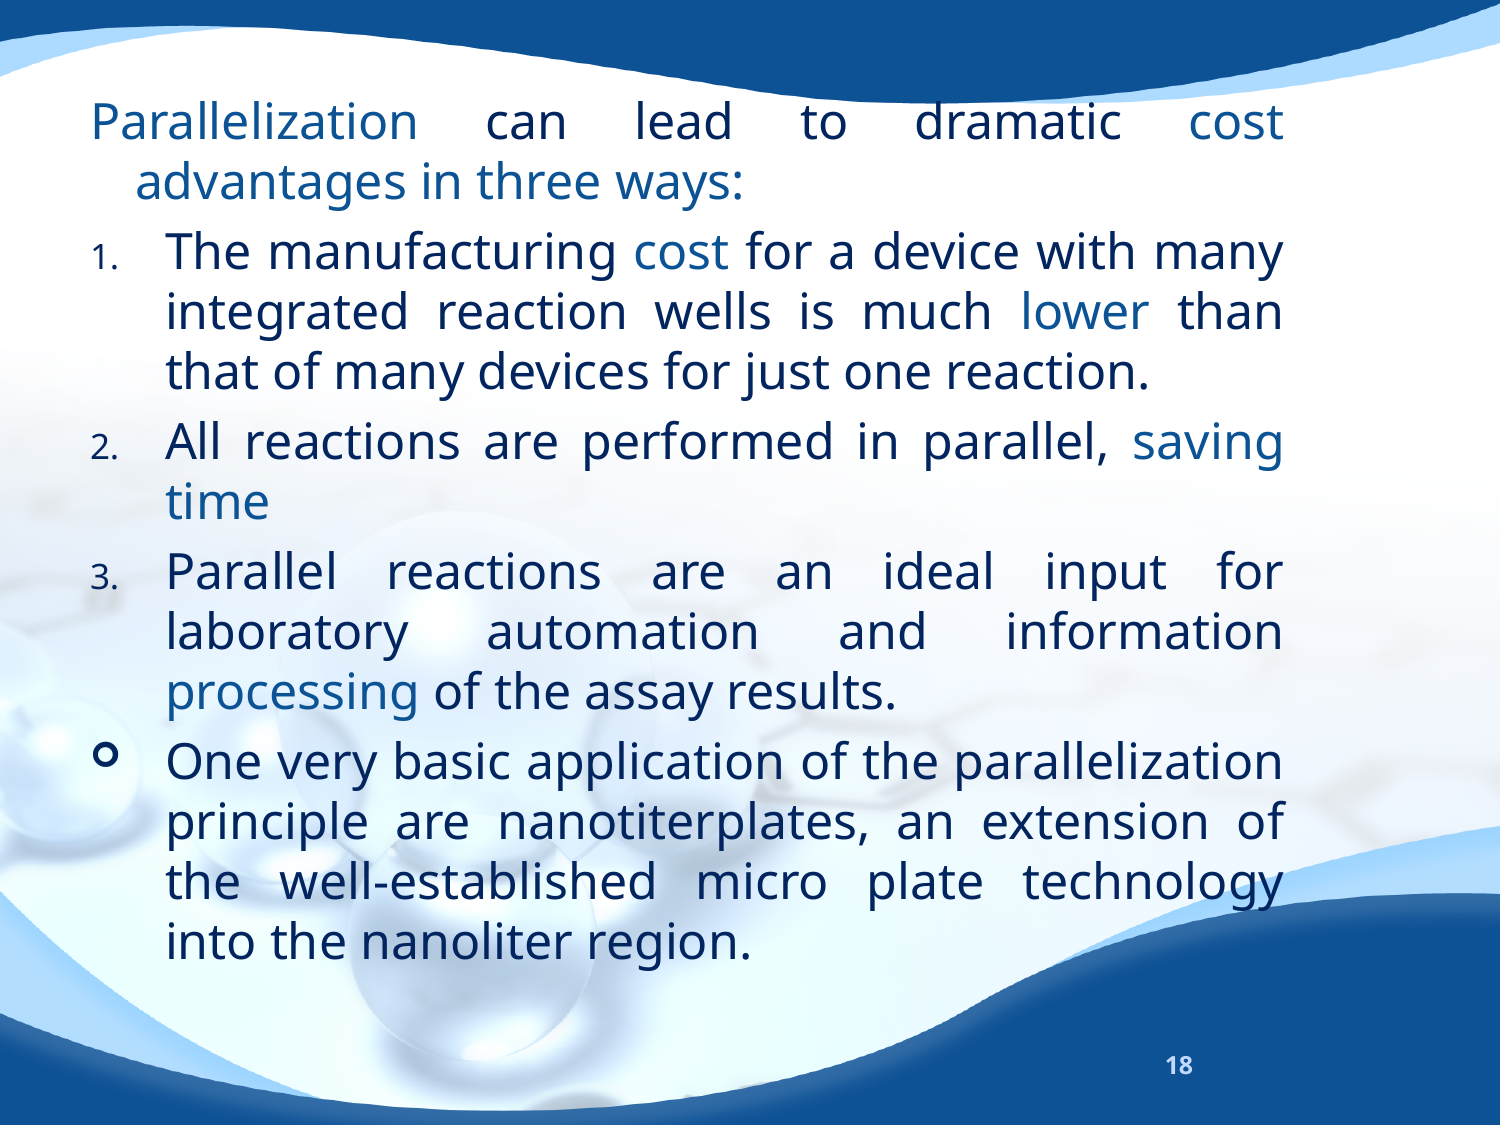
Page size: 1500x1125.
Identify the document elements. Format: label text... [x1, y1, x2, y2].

picture [0, 0, 1500, 1125]
list Parallelization can lead to dramatic cost advantages in three ways: The manufacturing cost for a device with many integrated reaction wells is much lower than that of many devices for just one reaction. All reactions are performed in parallel, saving time Parallel reactions are an ideal input for laboratory automation and information processing of the assay results. One very basic application of the parallelization principle are nanotiterplates, an extension of the well-established micro plate technology into the nanoliter region. [75, 82, 1300, 1062]
slide_number 18 [1149, 1042, 1500, 1103]
